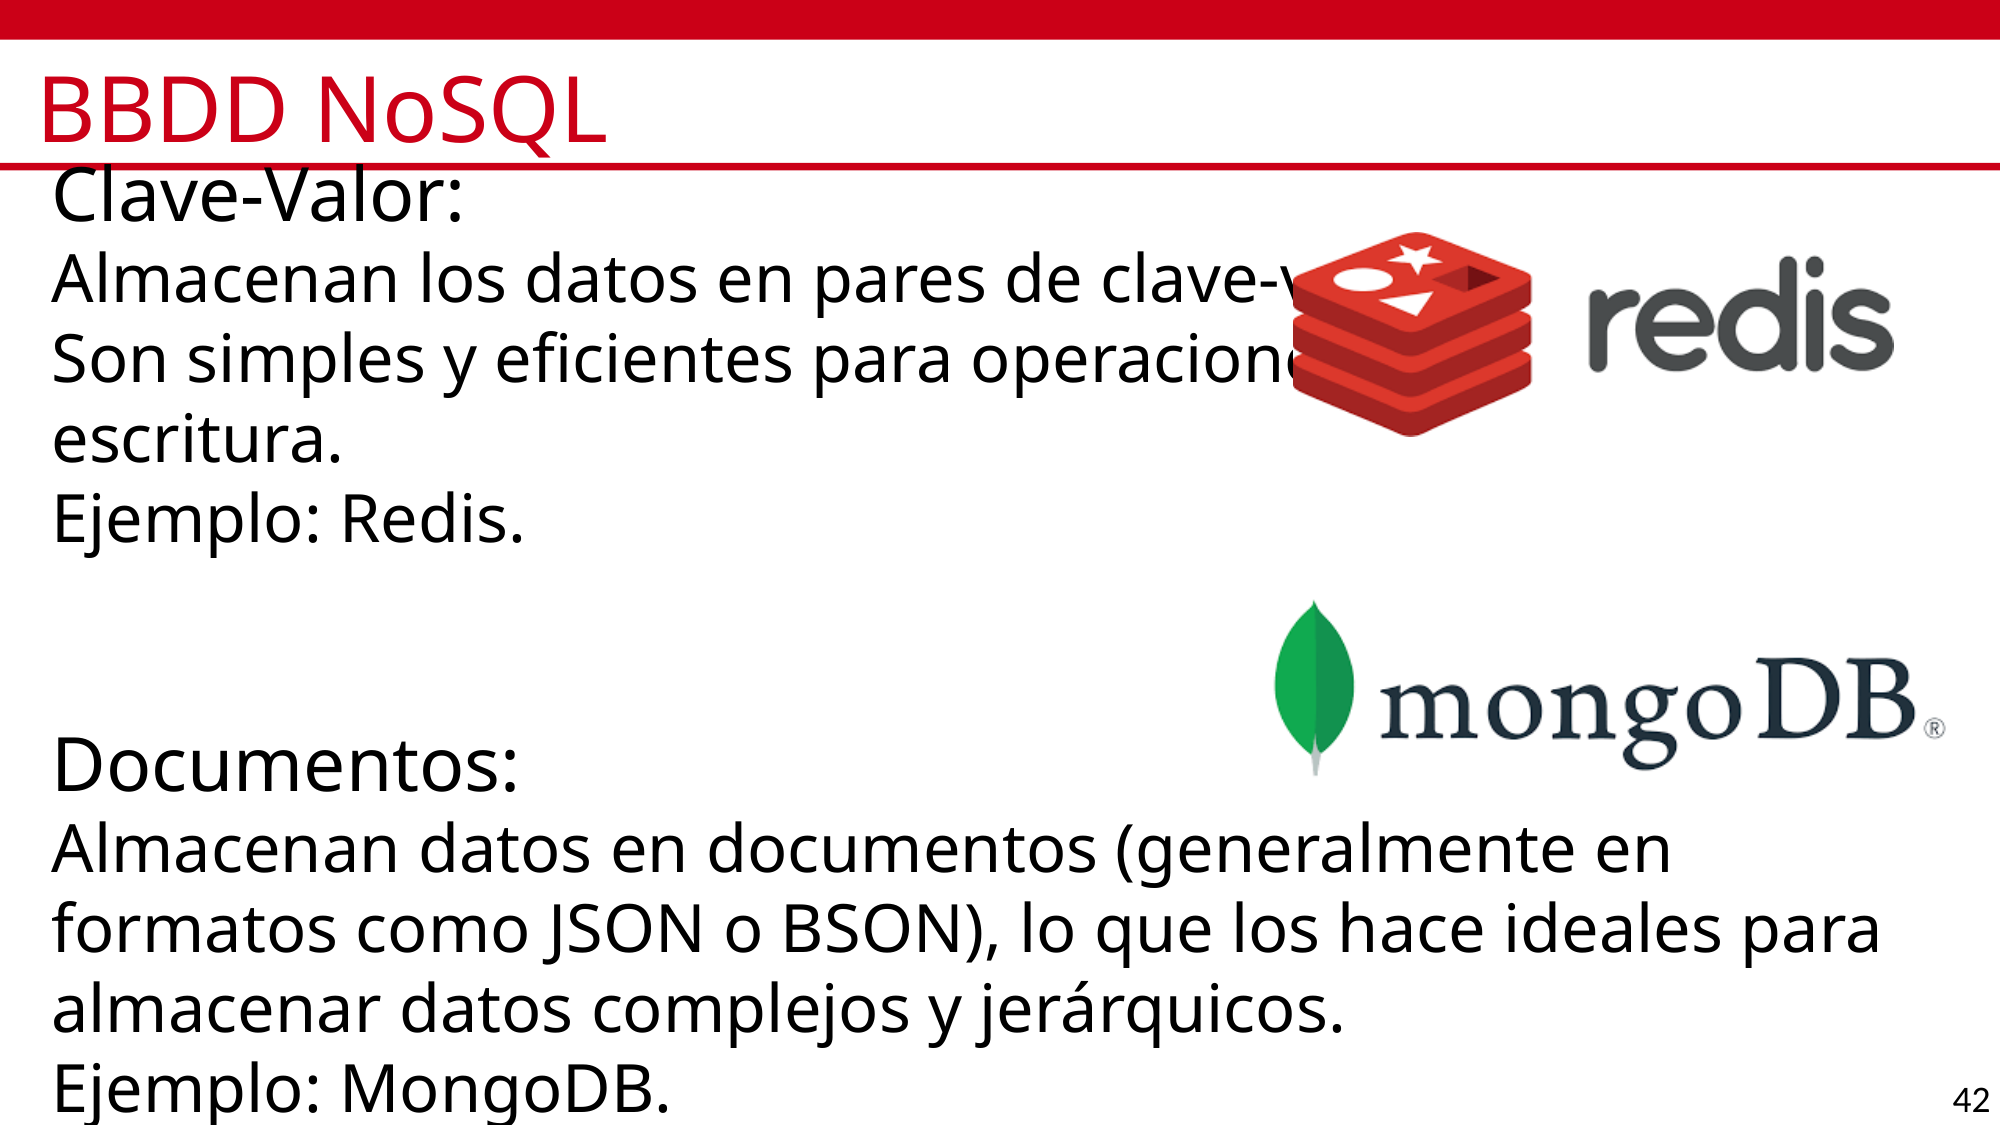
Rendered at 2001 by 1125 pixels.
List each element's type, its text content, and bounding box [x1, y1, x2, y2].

slide_number 42 [1937, 1067, 2000, 1125]
subtitle Clave-Valor: Almacenan los datos en pares de clave-valor. Son simples y eficientes para operaciones de lectura y escritura. Ejemplo: Redis. Documentos: Almacenan datos en documentos (generalmente en formatos como JSON o BSON), lo que los hace ideales para almacenar datos complejos y jerárquicos. Ejemplo: MongoDB. [51, 287, 1938, 1013]
picture [1293, 232, 1894, 437]
text_box [36, 177, 1964, 287]
picture [1271, 597, 1949, 779]
title BBDD NoSQL [36, 57, 1964, 168]
